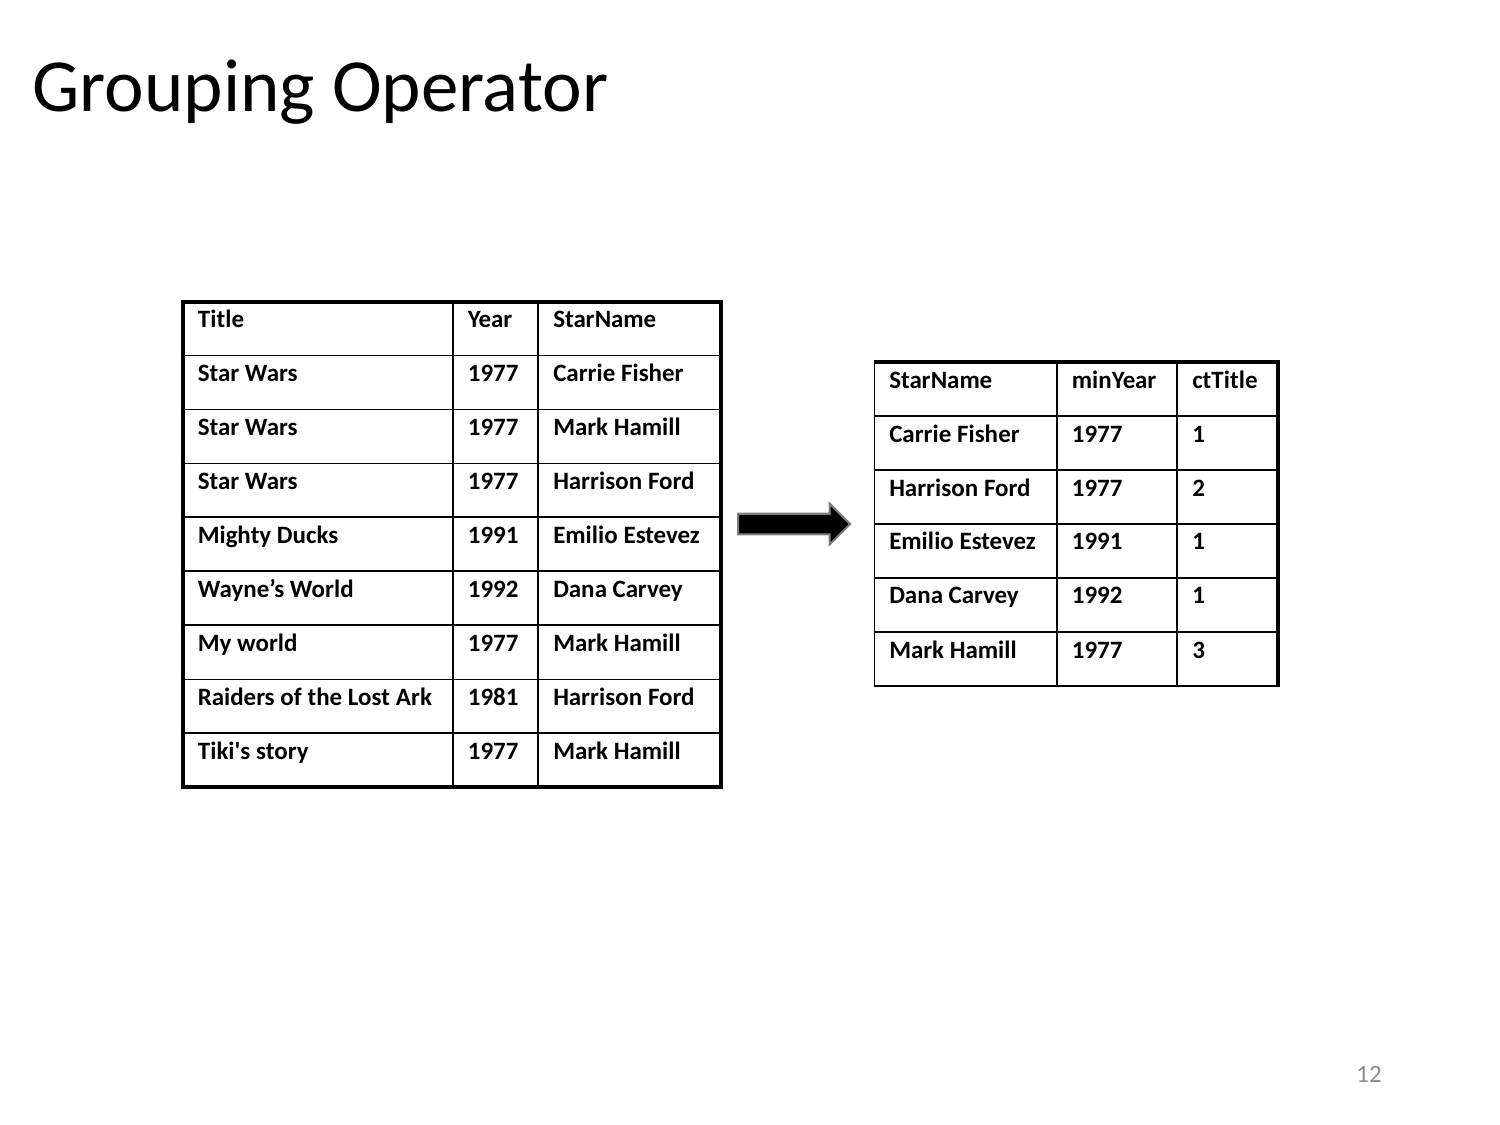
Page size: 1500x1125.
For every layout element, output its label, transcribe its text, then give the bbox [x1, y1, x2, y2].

table_header StarName [875, 364, 1056, 415]
table_cell 1977 [454, 464, 537, 516]
table_cell Harrison Ford [539, 680, 719, 732]
table_cell 1977 [454, 410, 537, 463]
table_cell Mark Hamill [539, 626, 719, 679]
table_cell Mark Hamill [875, 633, 1056, 685]
table_cell Emilio Estevez [539, 518, 719, 570]
table_cell 3 [1178, 633, 1276, 685]
table_cell Emilio Estevez [875, 525, 1056, 577]
table_cell 1 [1178, 579, 1276, 631]
table_cell Dana Carvey [539, 572, 719, 624]
table_cell 1977 [454, 356, 537, 409]
table_cell 1991 [454, 518, 537, 570]
table_cell Star Wars [185, 464, 452, 516]
table_cell My world [185, 626, 452, 679]
table_header Year [454, 304, 537, 355]
table_cell Mighty Ducks [185, 518, 452, 570]
table_cell Harrison Ford [875, 471, 1056, 523]
table_cell Harrison Ford [539, 464, 719, 516]
table_cell 1977 [1058, 633, 1176, 685]
table_cell Star Wars [185, 410, 452, 463]
table_cell 1 [1178, 417, 1276, 469]
table_cell 2 [1178, 471, 1276, 523]
table_cell Carrie Fisher [875, 417, 1056, 469]
table_header StarName [539, 304, 719, 355]
table_header ctTitle [1178, 364, 1276, 415]
table_cell Wayne’s World [185, 572, 452, 624]
table_cell 1981 [454, 680, 537, 732]
table_cell Tiki's story [185, 734, 452, 785]
table_cell 1977 [454, 734, 537, 785]
table_cell Carrie Fisher [539, 356, 719, 409]
table_cell 1977 [1058, 417, 1176, 469]
table_cell 1 [1178, 525, 1276, 577]
table_cell Mark Hamill [539, 410, 719, 463]
slide_number 12 [1059, 1042, 1397, 1103]
text_box [737, 500, 852, 548]
table_cell 1992 [454, 572, 537, 624]
table_cell 1992 [1058, 579, 1176, 631]
table_cell 1977 [454, 626, 537, 679]
table_cell Mark Hamill [539, 734, 719, 785]
table_cell 1977 [1058, 471, 1176, 523]
table_cell Star Wars [185, 356, 452, 409]
table_cell Raiders of the Lost Ark [185, 680, 452, 732]
table_header minYear [1058, 364, 1176, 415]
table_cell 1991 [1058, 525, 1176, 577]
table_cell Dana Carvey [875, 579, 1056, 631]
title Grouping Operator [17, 12, 1483, 161]
table_header Title [185, 304, 452, 355]
